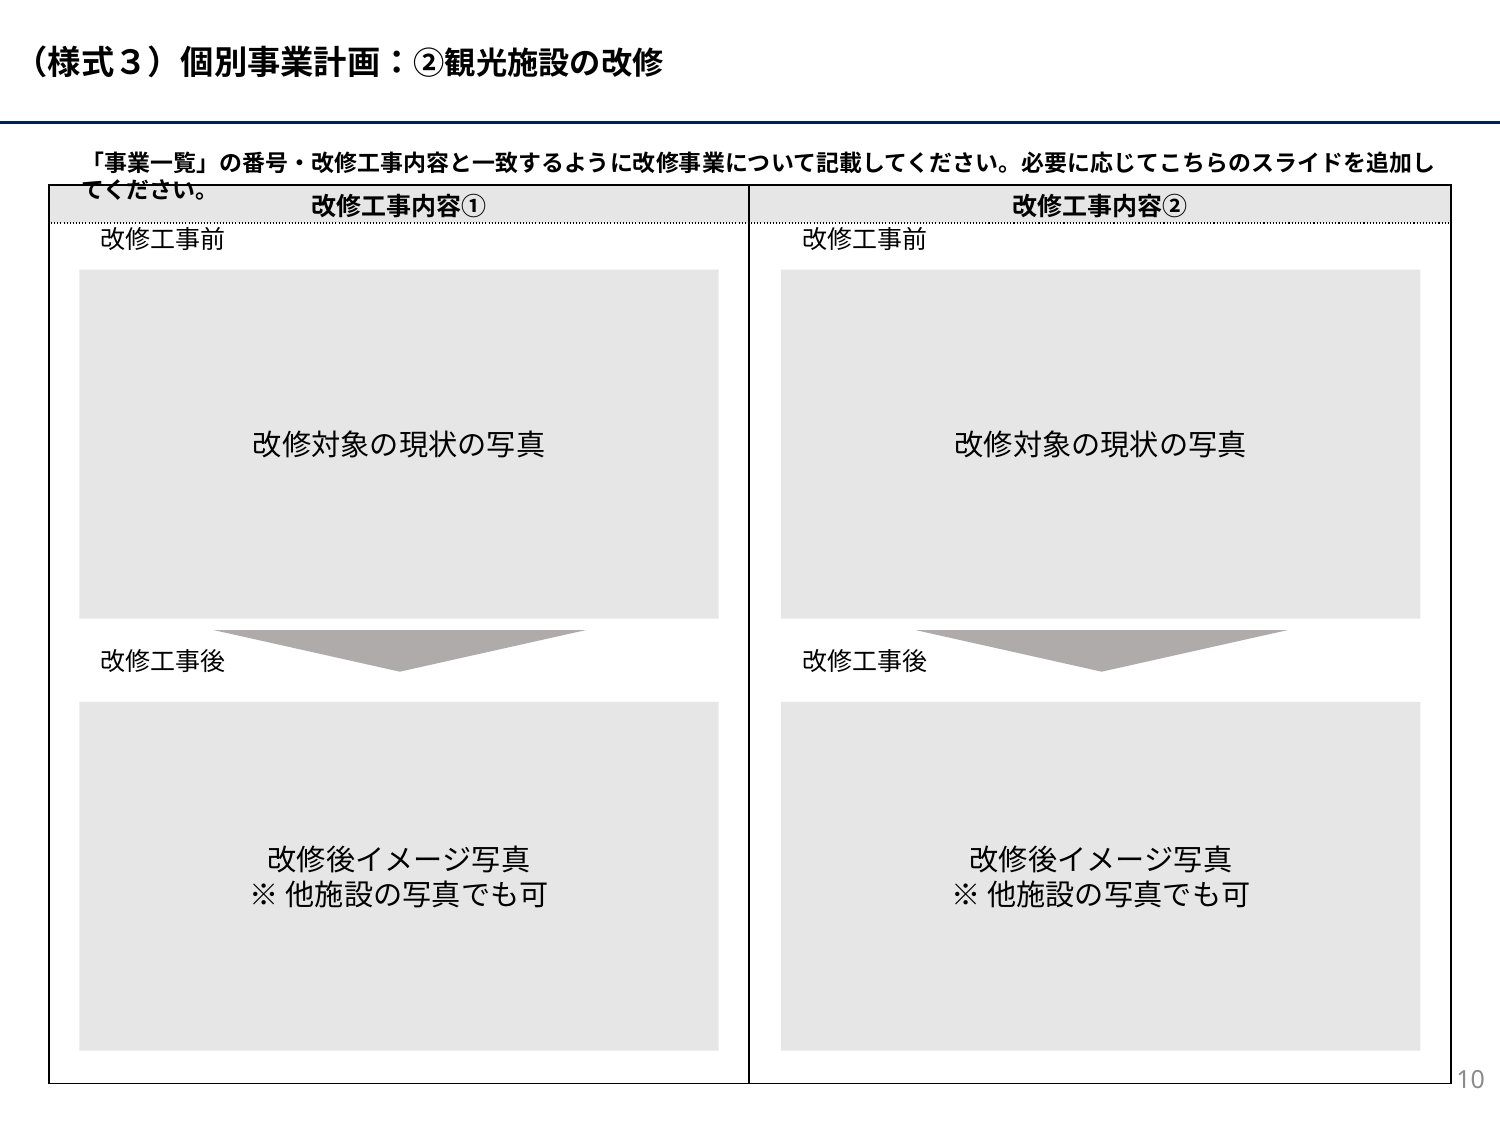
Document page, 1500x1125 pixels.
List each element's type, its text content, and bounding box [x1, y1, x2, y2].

table_header 改修工事内容② [750, 211, 1450, 223]
text_box 改修対象の現状の写真 [78, 269, 720, 620]
text_box 改修工事後 [66, 643, 260, 679]
table_header 改修工事内容① [50, 186, 748, 223]
table_cell [750, 223, 1450, 1083]
text_box 改修工事前 [66, 221, 260, 257]
text_box 10 [1162, 1050, 1500, 1111]
text_box [915, 629, 1288, 673]
text_box 「事業一覧」の番号・改修工事内容と一致するように改修事業について記載してください。必要に応じてこちらのスライドを追加してください。 [66, 141, 1457, 211]
text_box 改修後イメージ写真 ※他施設の写真でも可 [780, 701, 1421, 1052]
text_box 改修工事後 [768, 643, 962, 679]
text_box 改修工事前 [768, 221, 962, 257]
text_box 改修対象の現状の写真 [780, 269, 1421, 620]
text_box [213, 629, 586, 673]
table_cell [50, 223, 748, 1083]
text_box 改修後イメージ写真 ※他施設の写真でも可 [78, 701, 720, 1052]
